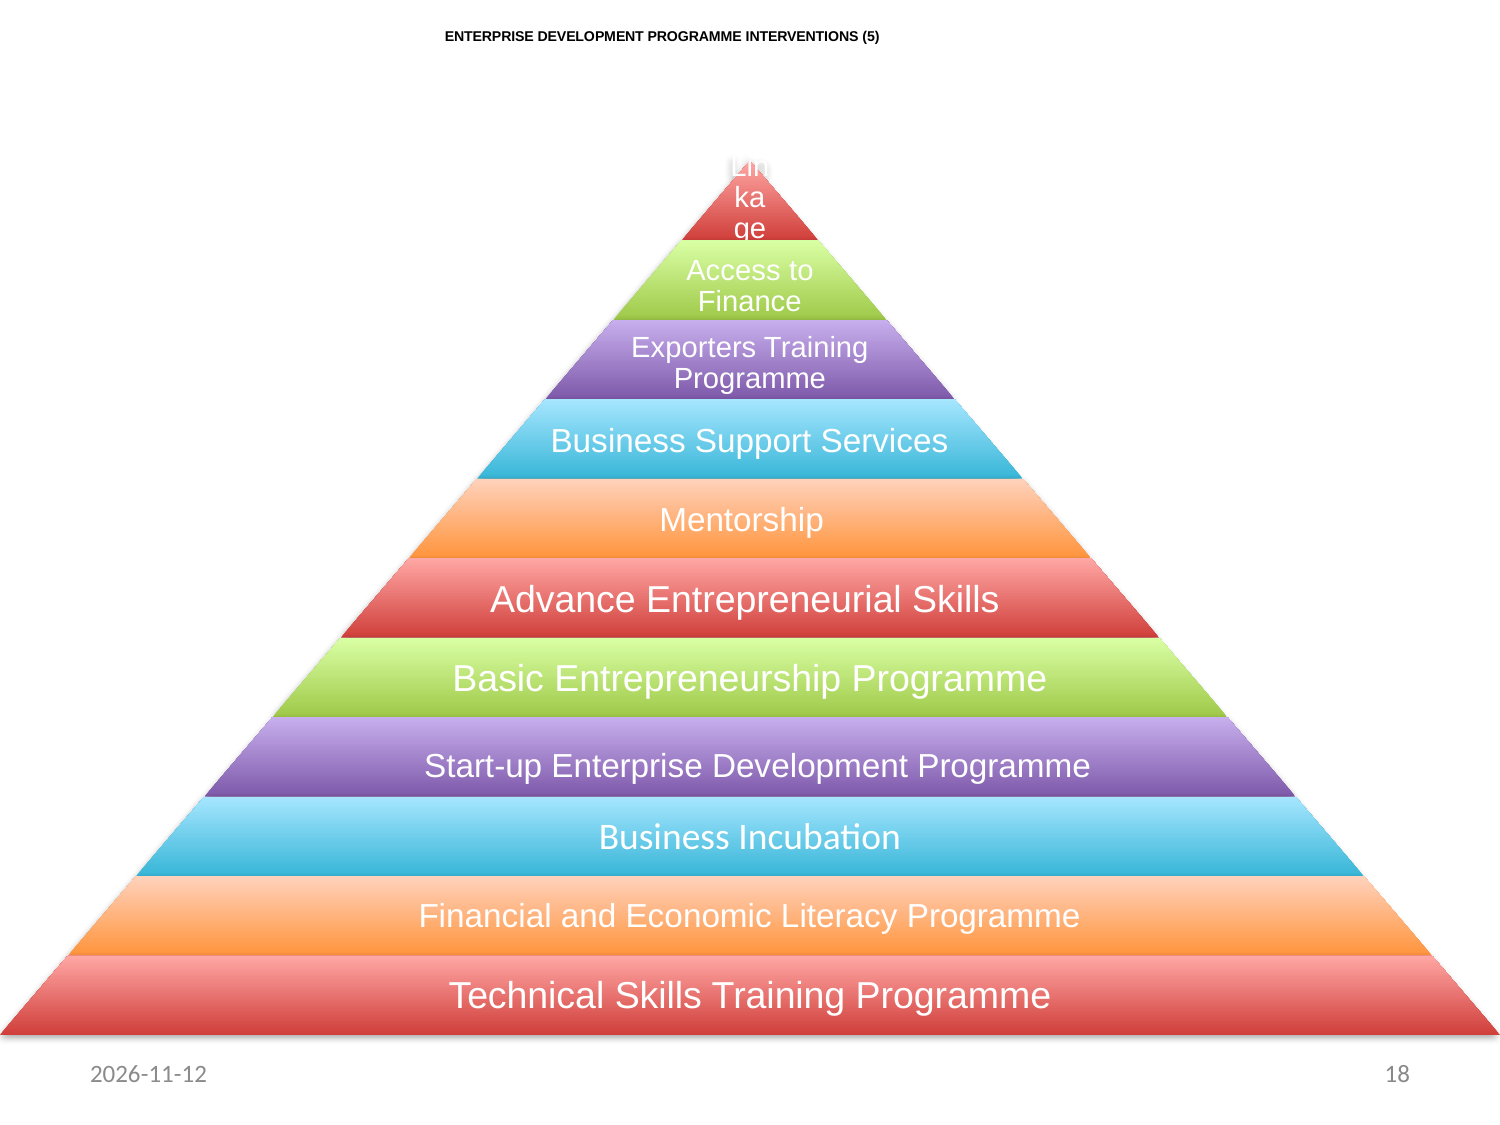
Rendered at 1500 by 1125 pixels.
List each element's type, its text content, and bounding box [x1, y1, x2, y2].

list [0, 160, 1500, 1036]
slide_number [75, 1044, 425, 1103]
slide_number 18 [1074, 1044, 1425, 1103]
title ENTERPRISE DEVELOPMENT PROGRAMME INTERVENTIONS (5) [0, 19, 1325, 160]
